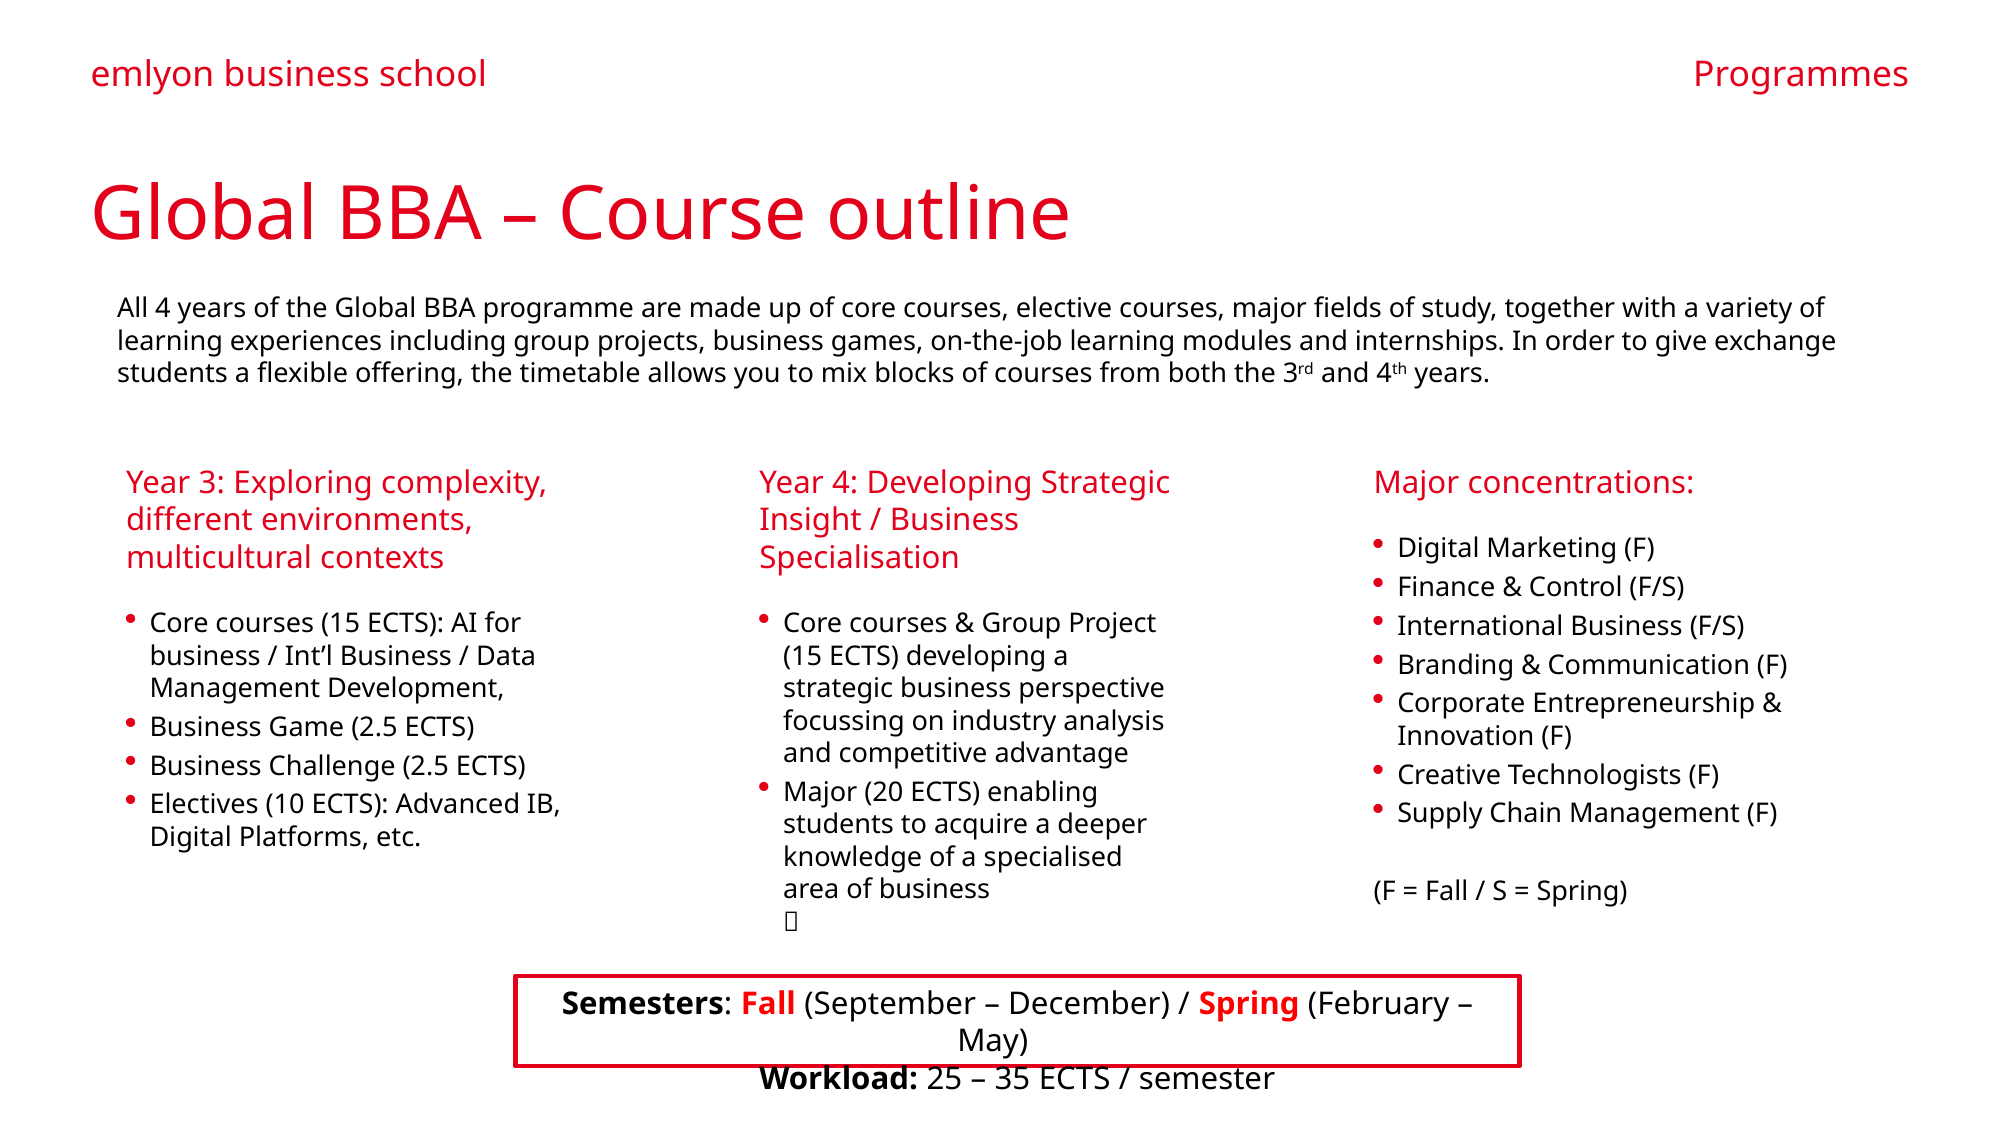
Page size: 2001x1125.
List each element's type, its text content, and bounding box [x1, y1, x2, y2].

text_box Semesters: Fall (September – December) / Spring (February – May) Workload: 25 – 35 ECTS / semester [515, 975, 1520, 1066]
text_box Year 4: Developing Strategic Insight / Business Specialisation Core courses & Group Project (15 ECTS) developing a strategic business perspective focussing on industry analysis and competitive advantage Major (20 ECTS) enabling students to acquire a deeper knowledge of a specialised area of business  [753, 462, 1189, 882]
text_box Major concentrations: Digital Marketing (F) Finance & Control (F/S) International Business (F/S) Branding & Communication (F) Corporate Entrepreneurship & Innovation (F) Creative Technologists (F) Supply Chain Management (F) (F = Fall / S = Spring) [1367, 462, 1804, 882]
text_box All 4 years of the Global BBA programme are made up of core courses, elective courses, major fields of study, together with a variety of learning experiences including group projects, business games, on-the-job learning modules and internships. In order to give exchange students a flexible offering, the timetable allows you to mix blocks of courses from both the 3rd and 4th years. [102, 283, 1916, 496]
list Programmes [1007, 50, 1916, 94]
text_box Year 3: Exploring complexity, different environments, multicultural contexts Core courses (15 ECTS): AI for business / Int’l Business / Data Management Development, Business Game (2.5 ECTS) Business Challenge (2.5 ECTS) Electives (10 ECTS): Advanced IB, Digital Platforms, etc. [120, 462, 587, 1000]
list Global BBA – Course outline [84, 164, 1970, 255]
footer emlyon business school [84, 50, 1000, 94]
